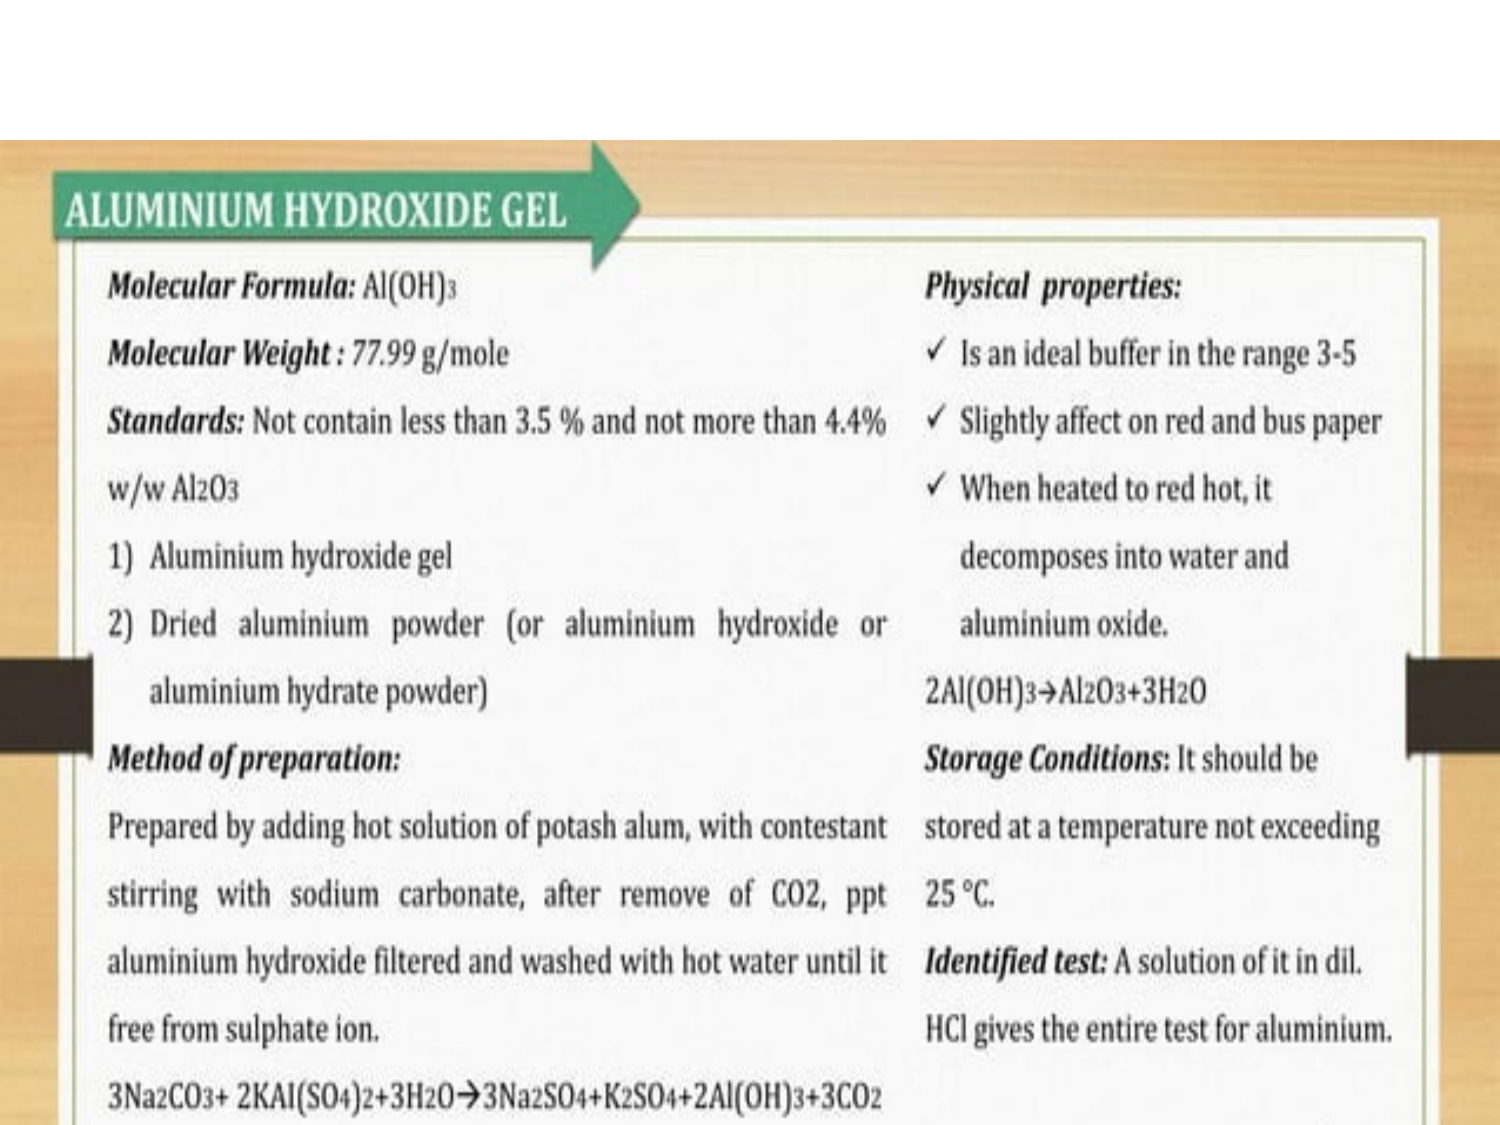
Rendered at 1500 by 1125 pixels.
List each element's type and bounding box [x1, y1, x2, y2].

picture [0, 139, 1500, 1125]
